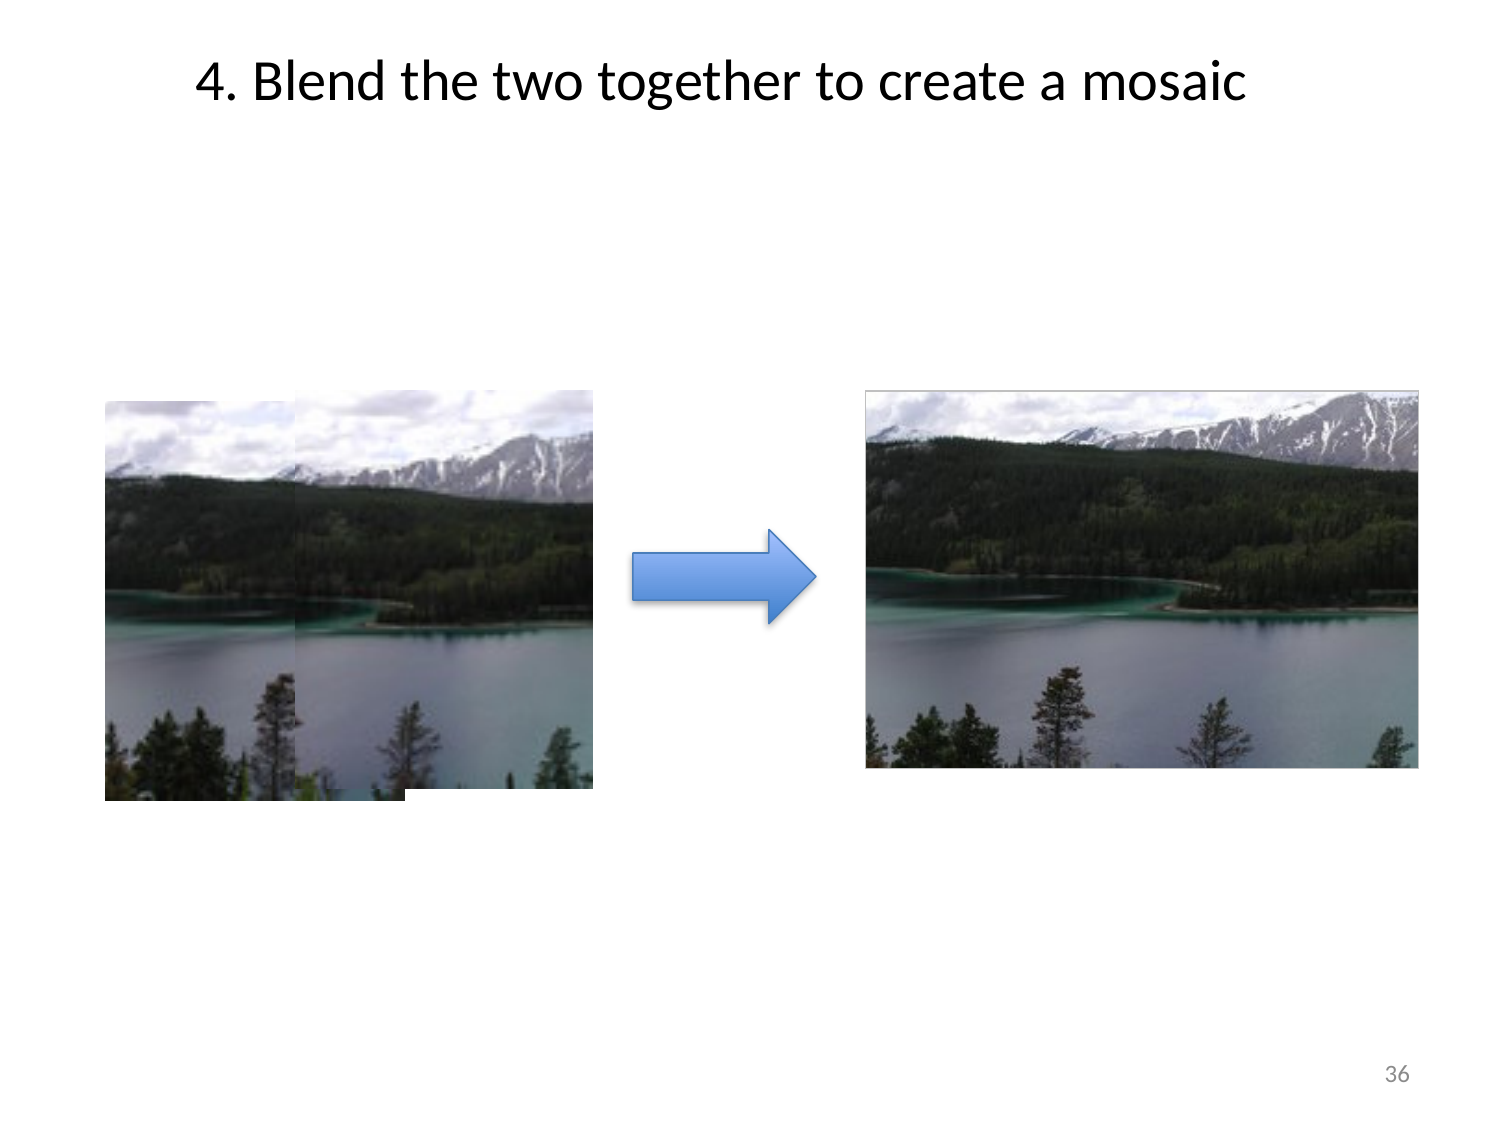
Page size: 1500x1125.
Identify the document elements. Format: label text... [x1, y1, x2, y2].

slide_number 36 [1074, 1042, 1425, 1103]
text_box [104, 390, 594, 802]
text_box [632, 528, 817, 625]
picture [865, 391, 1419, 769]
title 4. Blend the two together to create a mosaic [49, 18, 1400, 206]
